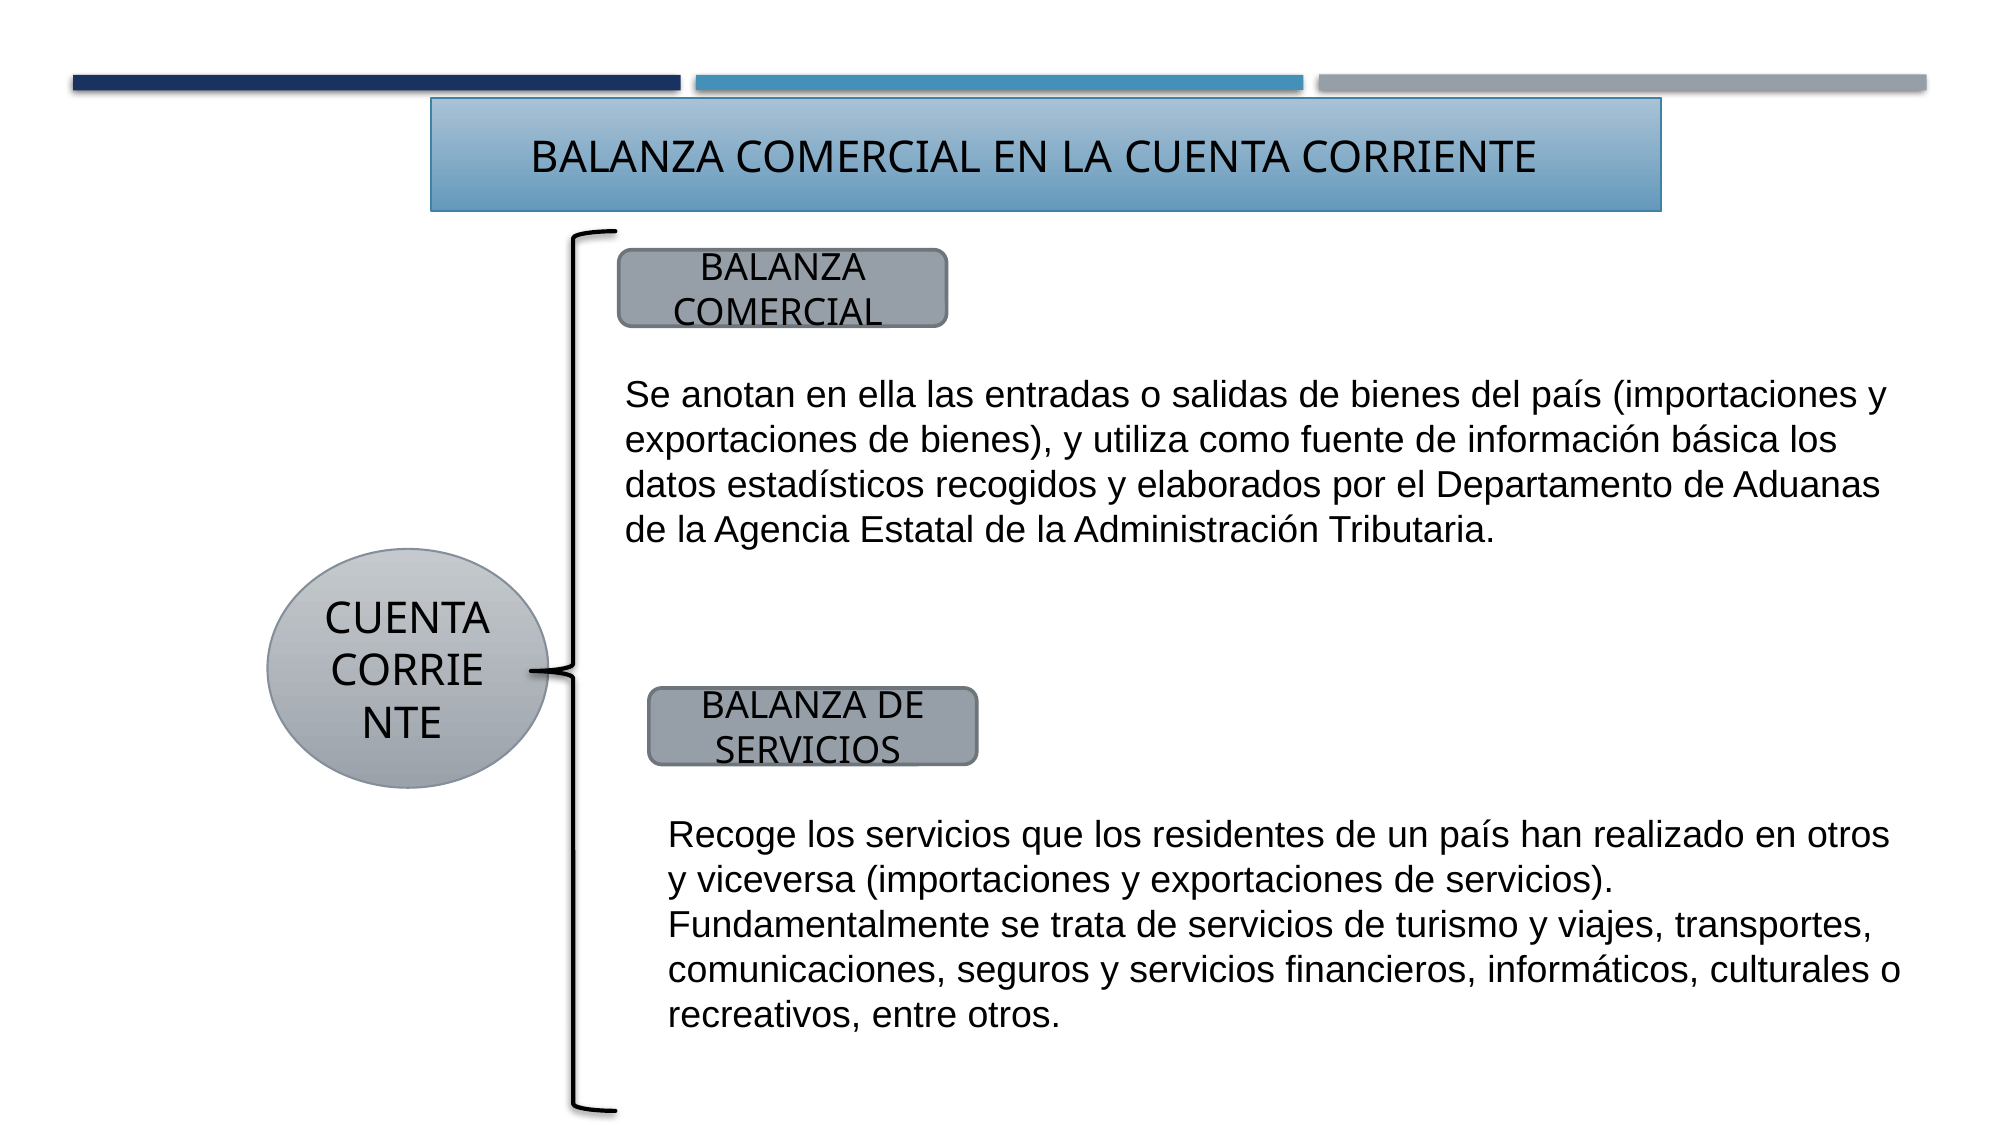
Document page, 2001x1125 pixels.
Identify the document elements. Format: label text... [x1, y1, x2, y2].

text_box Recoge los servicios que los residentes de un país han realizado en otros y viceversa (importaciones y exportaciones de servicios). Fundamentalmente se trata de servicios de turismo y viajes, transportes, comunicaciones, seguros y servicios financieros, informáticos, culturales o recreativos, entre otros. [653, 802, 1923, 1043]
text_box BALANZA COMERCIAL [616, 247, 949, 329]
text_box Se anotan en ella las entradas o salidas de bienes del país (importaciones y exportaciones de bienes), y utiliza como fuente de información básica los datos estadísticos recogidos y elaborados por el Departamento de Aduanas de la Agencia Estatal de la Administración Tributaria. [610, 362, 1923, 558]
text_box CUENTA CORRIENTE [266, 547, 550, 789]
text_box BALANZA DE SERVICIOS [647, 686, 979, 767]
text_box BALANZA COMERCIAL EN LA CUENTA CORRIENTE [430, 97, 1662, 212]
text_box [528, 229, 618, 1113]
